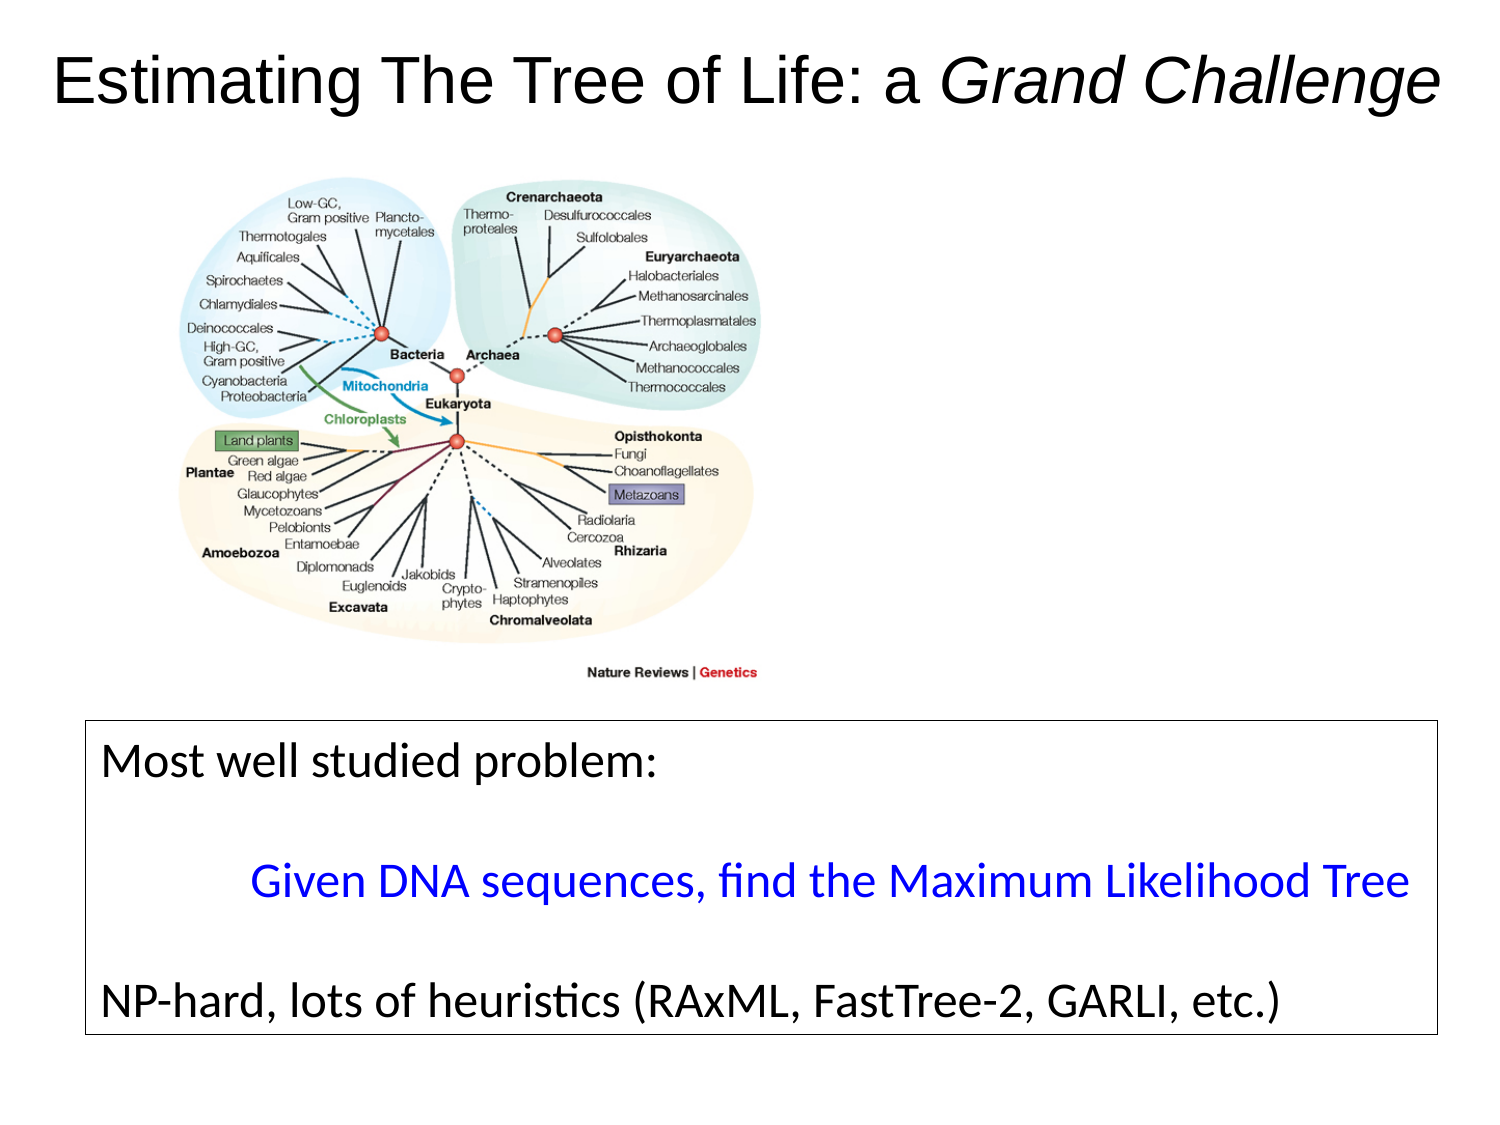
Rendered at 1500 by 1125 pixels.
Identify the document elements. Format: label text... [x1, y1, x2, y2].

picture [163, 158, 786, 696]
text_box Estimating The Tree of Life: a Grand Challenge [37, 29, 1458, 125]
text_box Most well studied problem: Given DNA sequences, find the Maximum Likelihood Tree NP-hard, lots of heuristics (RAxML, FastTree-2, GARLI, etc.) [85, 720, 1438, 1035]
